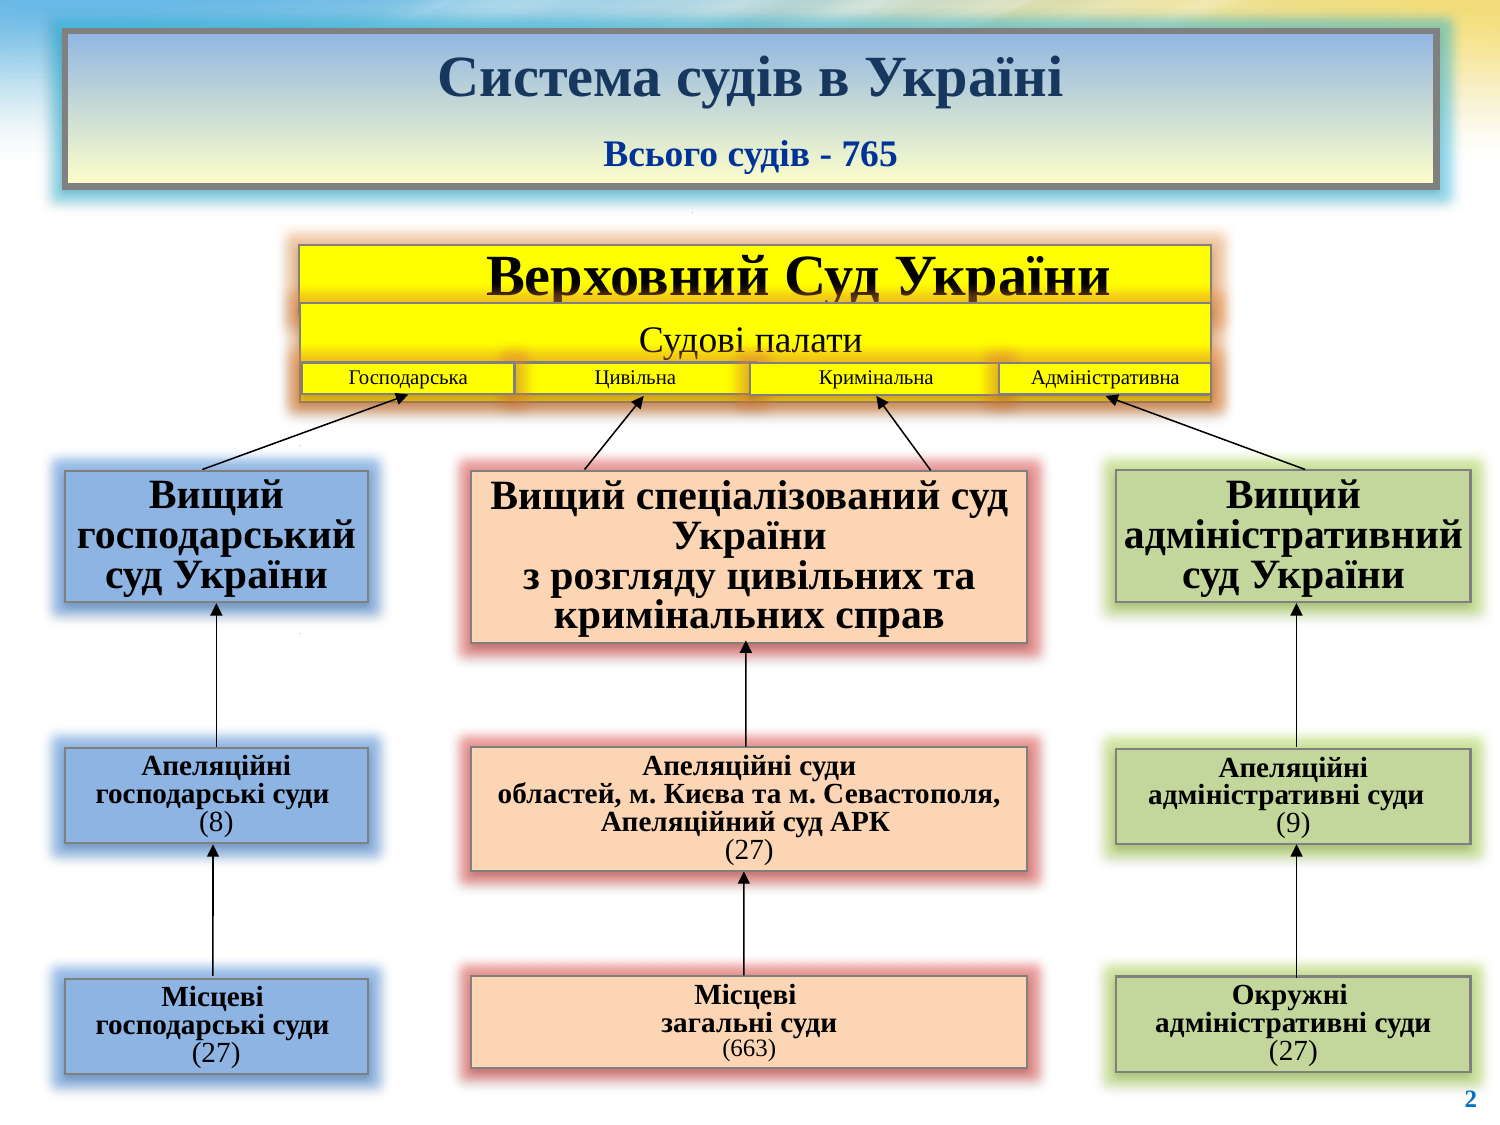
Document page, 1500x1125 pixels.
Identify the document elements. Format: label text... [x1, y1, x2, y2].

text_box [210, 603, 223, 747]
text_box [739, 640, 753, 747]
picture [0, 0, 1500, 162]
text_box Система судів в Україні Всього судів - 765 [64, 169, 1437, 187]
text_box Кримінальна [749, 363, 982, 395]
text_box 2 [1449, 1075, 1492, 1120]
text_box Місцеві господарські суди (27) [64, 978, 368, 1075]
text_box [876, 395, 931, 471]
text_box [1290, 844, 1303, 978]
text_box Вищий спеціалізований суд України з розгляду цивільних та кримінальних справ [471, 471, 1028, 643]
text_box Вищий господарський суд України [64, 470, 368, 603]
text_box Місцеві загальні суди (663) [471, 975, 1028, 1068]
text_box Верховний Суд України [298, 245, 1212, 290]
text_box Апеляційні господарські суди (8) [64, 747, 368, 844]
text_box Господарська [301, 362, 515, 395]
text_box Судові палати [300, 303, 1212, 350]
text_box [1290, 603, 1303, 747]
text_box Окружні адміністративні суди (27) [1116, 976, 1471, 1073]
text_box Адміністративна [999, 362, 1212, 395]
text_box [584, 395, 644, 470]
text_box [737, 871, 751, 976]
text_box Цивільна [529, 362, 732, 395]
text_box [206, 844, 220, 976]
text_box Вищий адміністративний суд України [1116, 470, 1471, 602]
text_box Апеляційні суди областей, м. Києва та м. Севастополя, Апеляційний суд АРК (27) [471, 747, 1028, 871]
text_box [202, 392, 409, 470]
text_box Апеляційні адміністративні суди (9) [1116, 748, 1471, 845]
text_box [1105, 394, 1306, 470]
